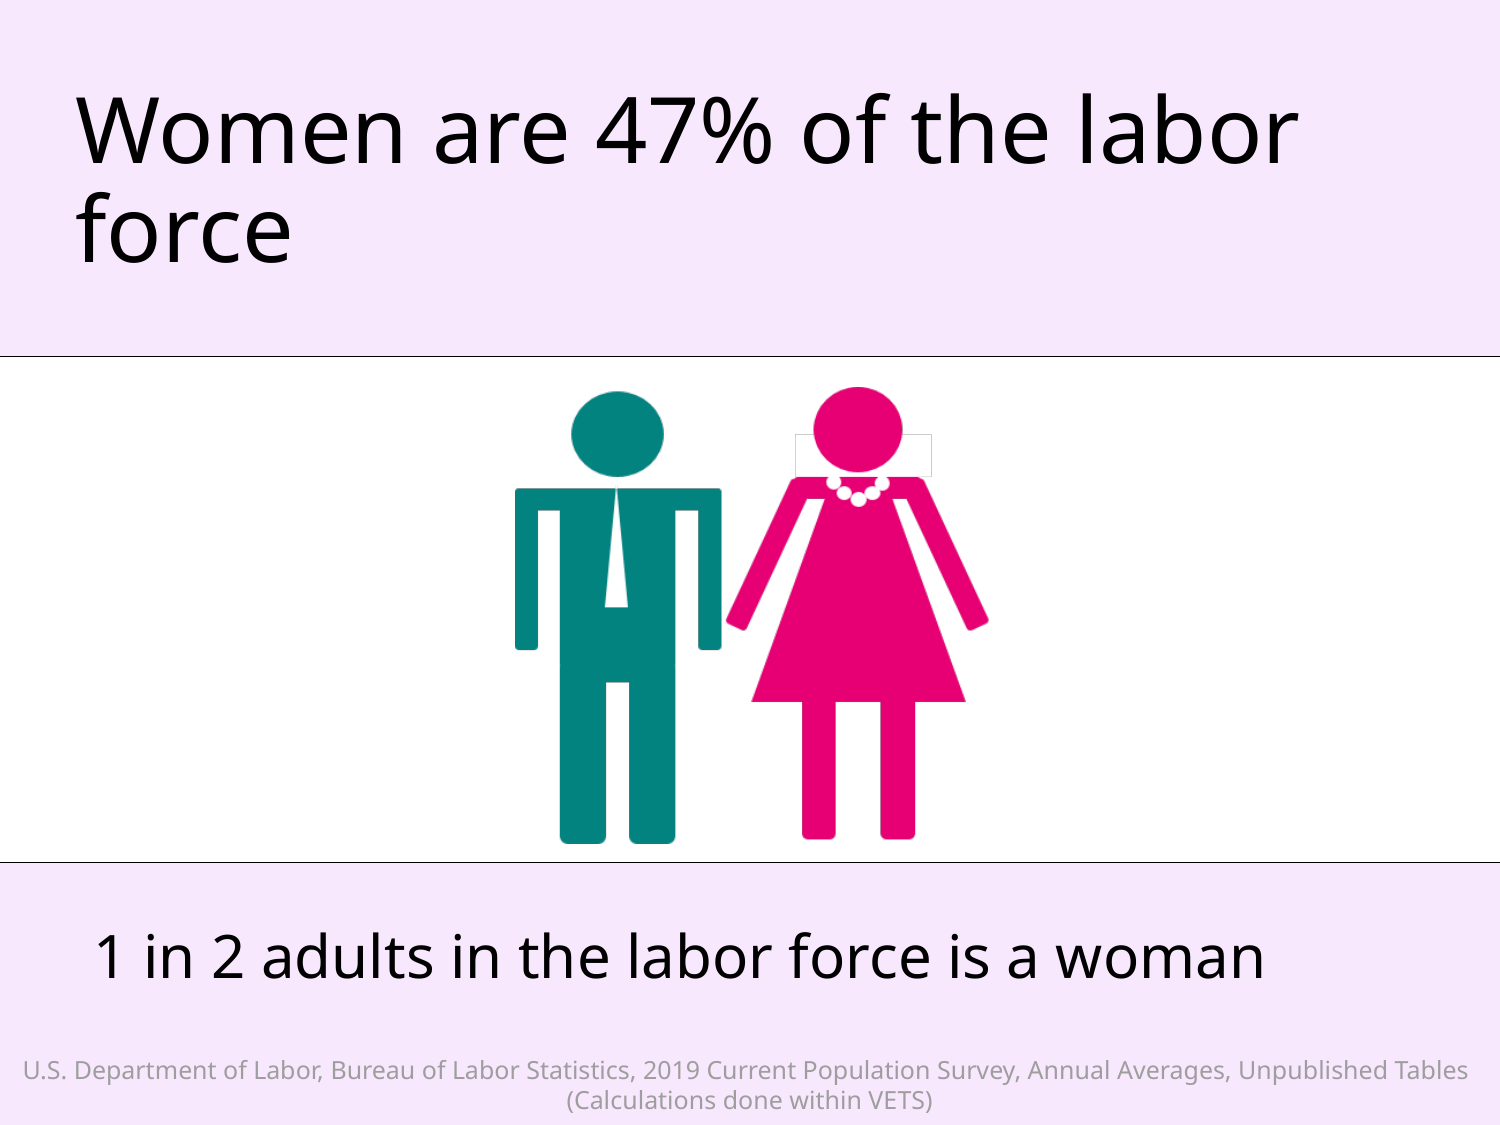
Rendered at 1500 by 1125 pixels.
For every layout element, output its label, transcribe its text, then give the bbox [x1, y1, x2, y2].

footer U.S. Department of Labor, Bureau of Labor Statistics, 2019 Current Population Survey, Annual Averages, Unpublished Tables (Calculations done within VETS) [0, 1042, 1500, 1125]
list 1 in 2 adults in the labor force is a woman [78, 919, 1423, 1040]
picture [515, 387, 989, 844]
title Women are 47% of the labor force [60, 74, 1448, 292]
